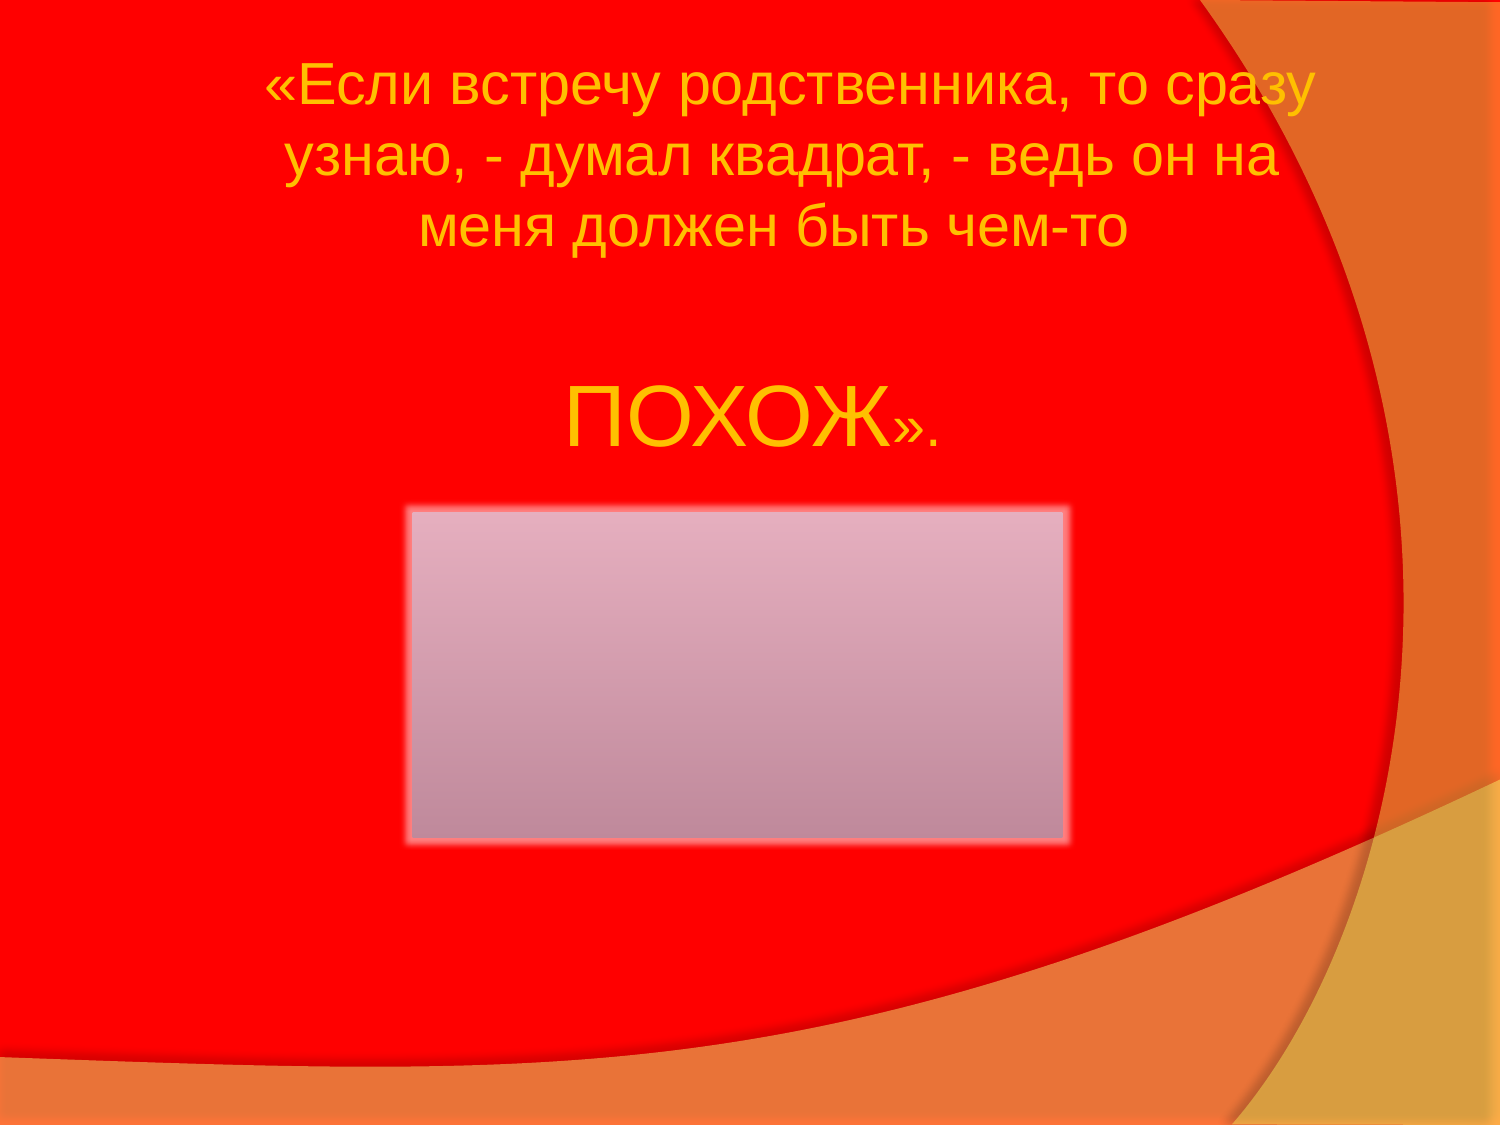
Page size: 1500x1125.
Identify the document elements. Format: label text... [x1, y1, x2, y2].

text_box [412, 512, 1063, 838]
list «Если встречу родственника, то сразу узнаю, - думал квадрат, - ведь он на меня должен быть чем-то ПОХОЖ». [137, 37, 1363, 475]
